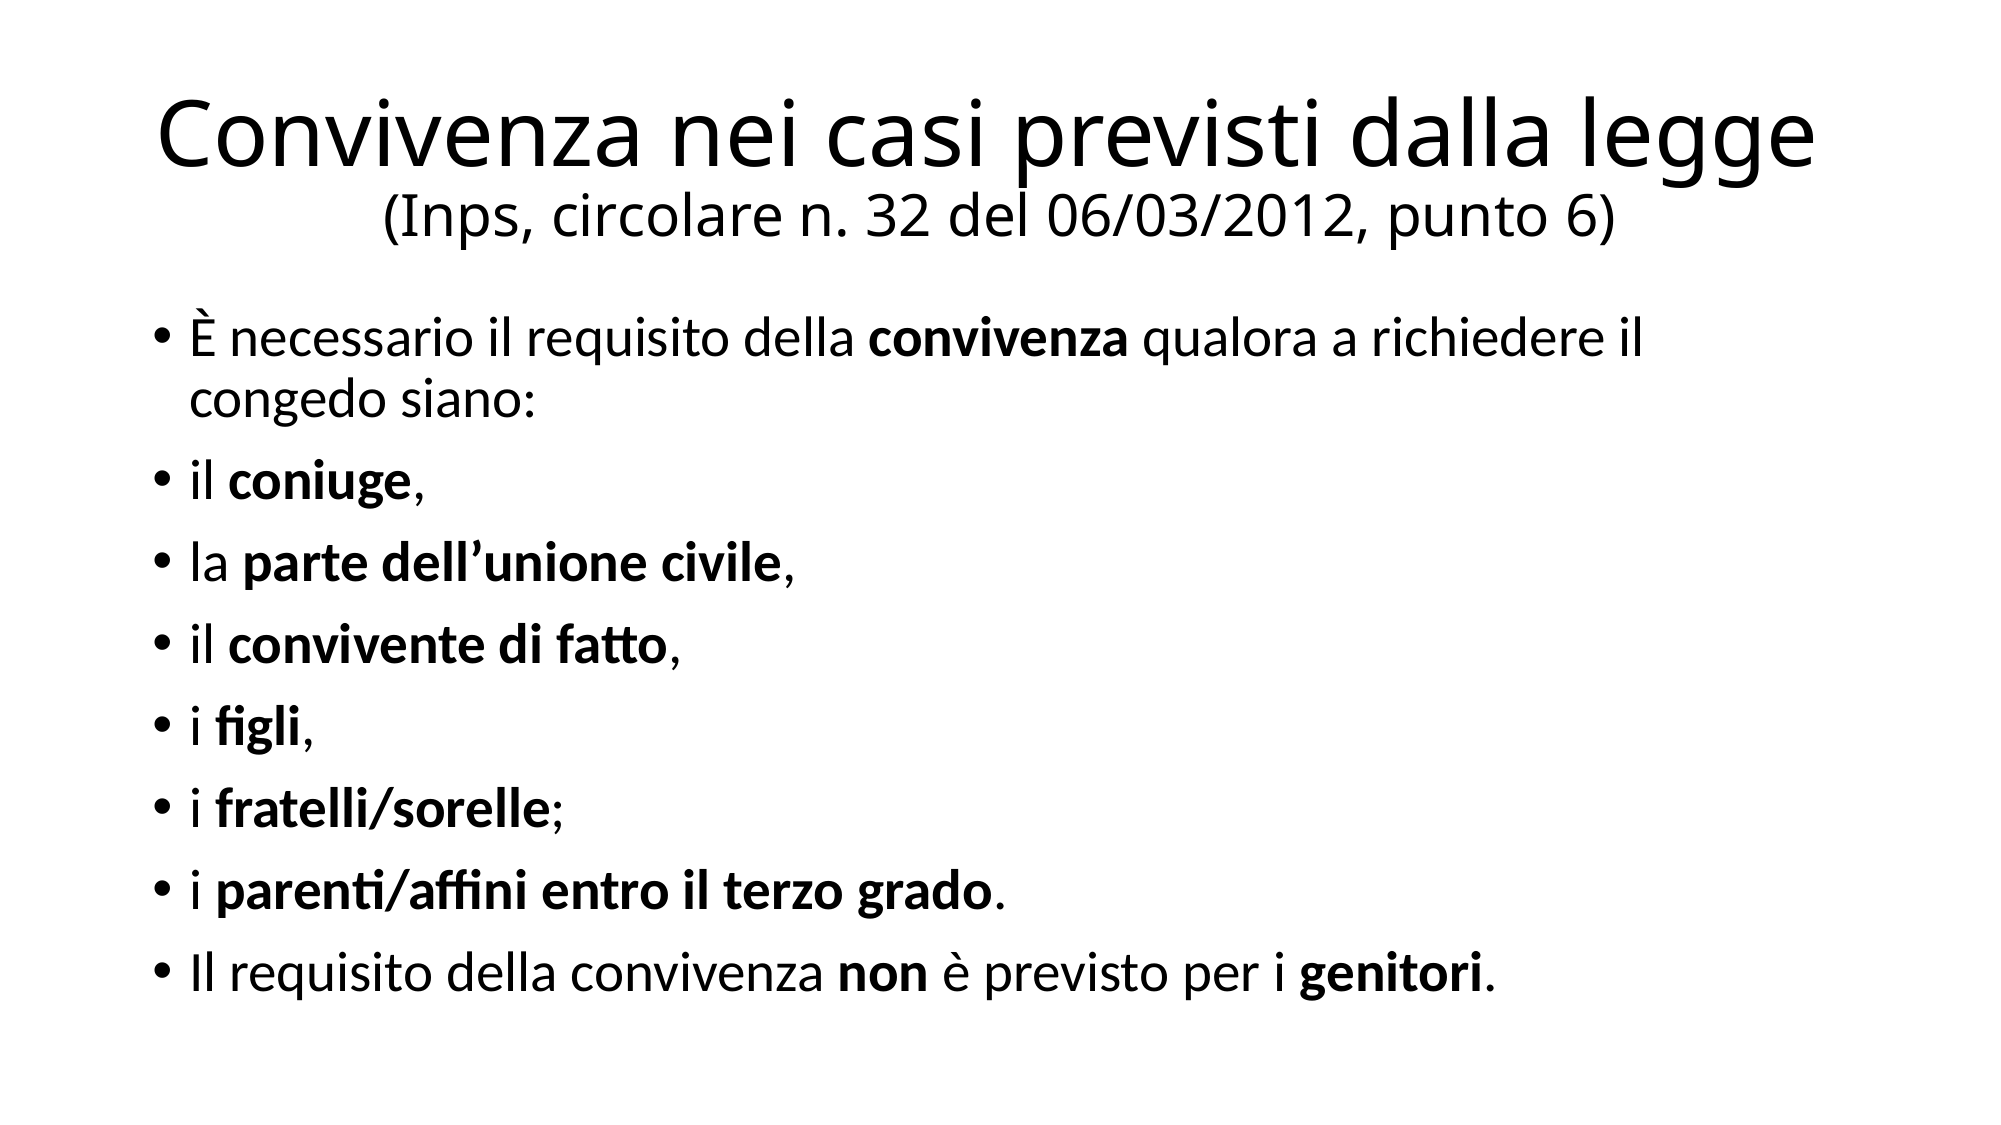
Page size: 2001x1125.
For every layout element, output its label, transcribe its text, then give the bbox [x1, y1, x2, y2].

title Convivenza nei casi previsti dalla legge (Inps, circolare n. 32 del 06/03/2012, punto 6) [137, 59, 1863, 278]
list È necessario il requisito della convivenza qualora a richiedere il congedo siano: il coniuge, la parte dell’unione civile, il convivente di fatto, i figli, i fratelli/sorelle; i parenti/affini entro il terzo grado. Il requisito della convivenza non è previsto per i genitori. [137, 299, 1863, 1014]
